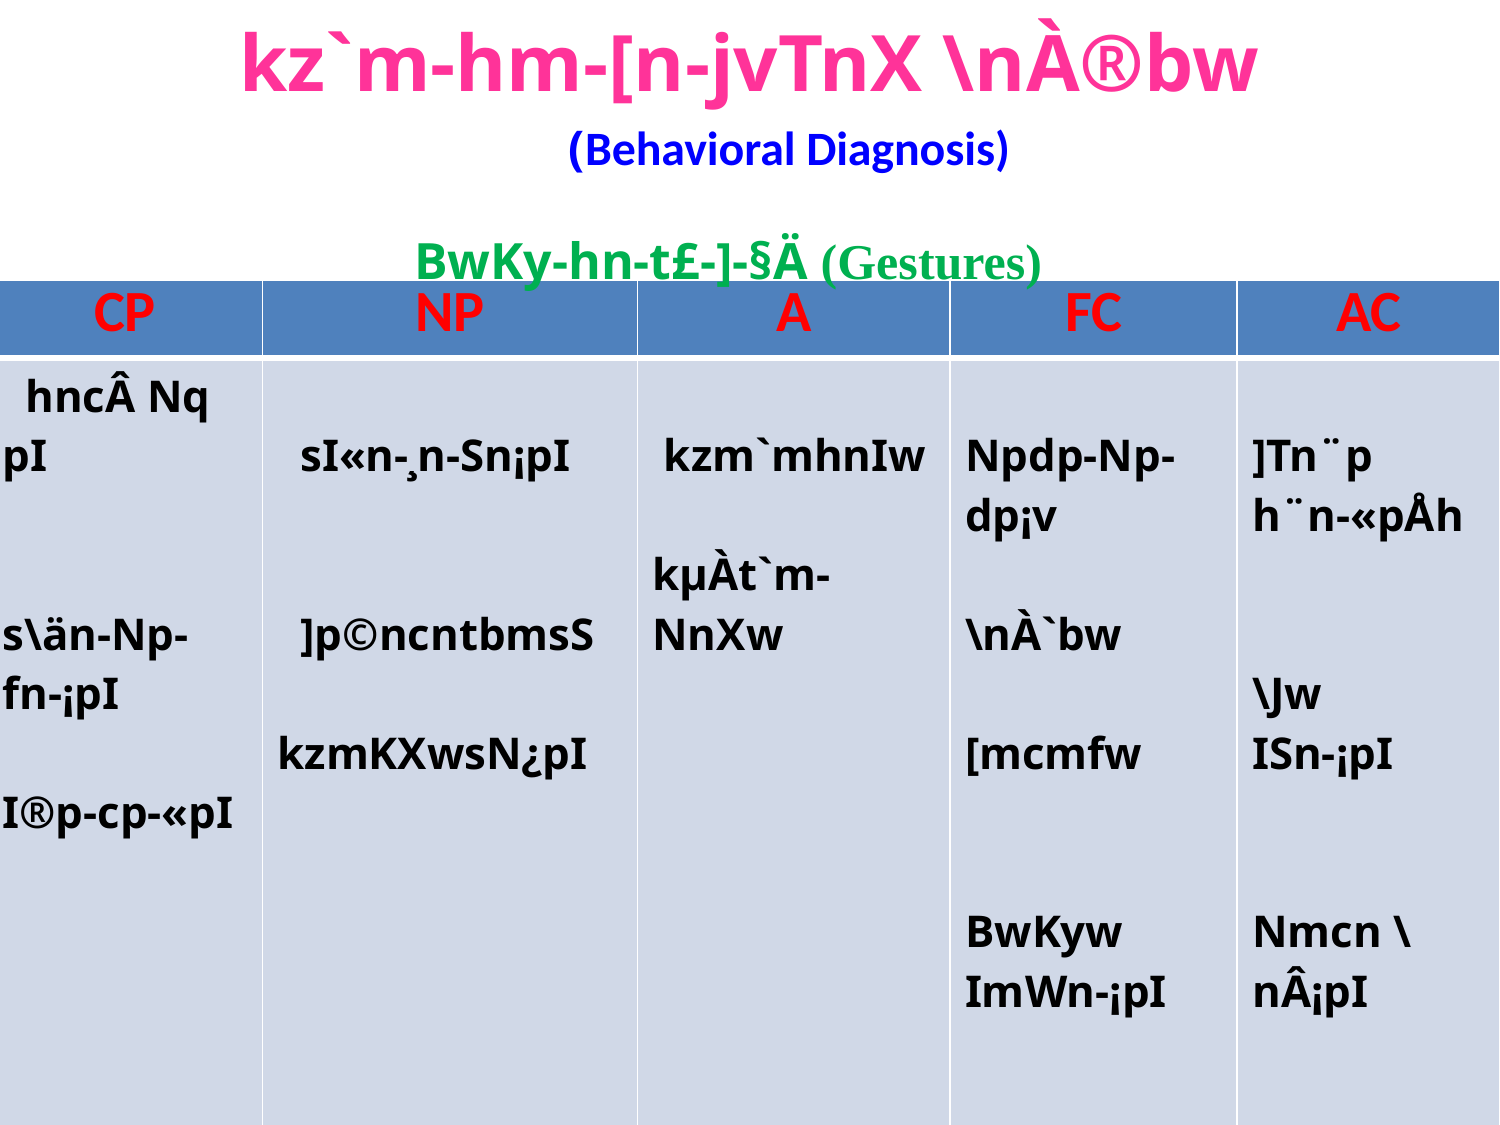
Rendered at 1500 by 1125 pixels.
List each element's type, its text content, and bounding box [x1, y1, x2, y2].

table_cell hncÂ Nq­pI s\än-Np-fn-¡pI I®p-cp-«pI [0, 361, 262, 1125]
table_cell ]Tn¨p h¨n-«pÅh \Jw ISn-¡pI Nmcn \nÂ¡pI [1238, 361, 1499, 1125]
text_box BwKy-hn-t£-]-§Ä (Gestures) [399, 162, 1128, 298]
table_header NP [263, 281, 637, 355]
table_header A [638, 298, 949, 355]
table_header AC [1238, 281, 1499, 355]
table_cell Npdp-Np-dp¡v \nÀ`bw [mcmfw BwKyw ImWn-¡pI [951, 361, 1236, 1125]
table_header CP [0, 281, 262, 355]
table_cell kzm`mhnIw kµÀt`m-NnXw [638, 361, 949, 1125]
title kz`m-hm-[n-jvTnX \nÀ®bw (Behavioral Diagnosis) [75, 0, 1425, 188]
table_cell sI«n-¸n-Sn¡pI ]p©ncntbmsS kzmKXwsN¿pI [263, 361, 637, 1125]
table_header FC [951, 281, 1236, 355]
